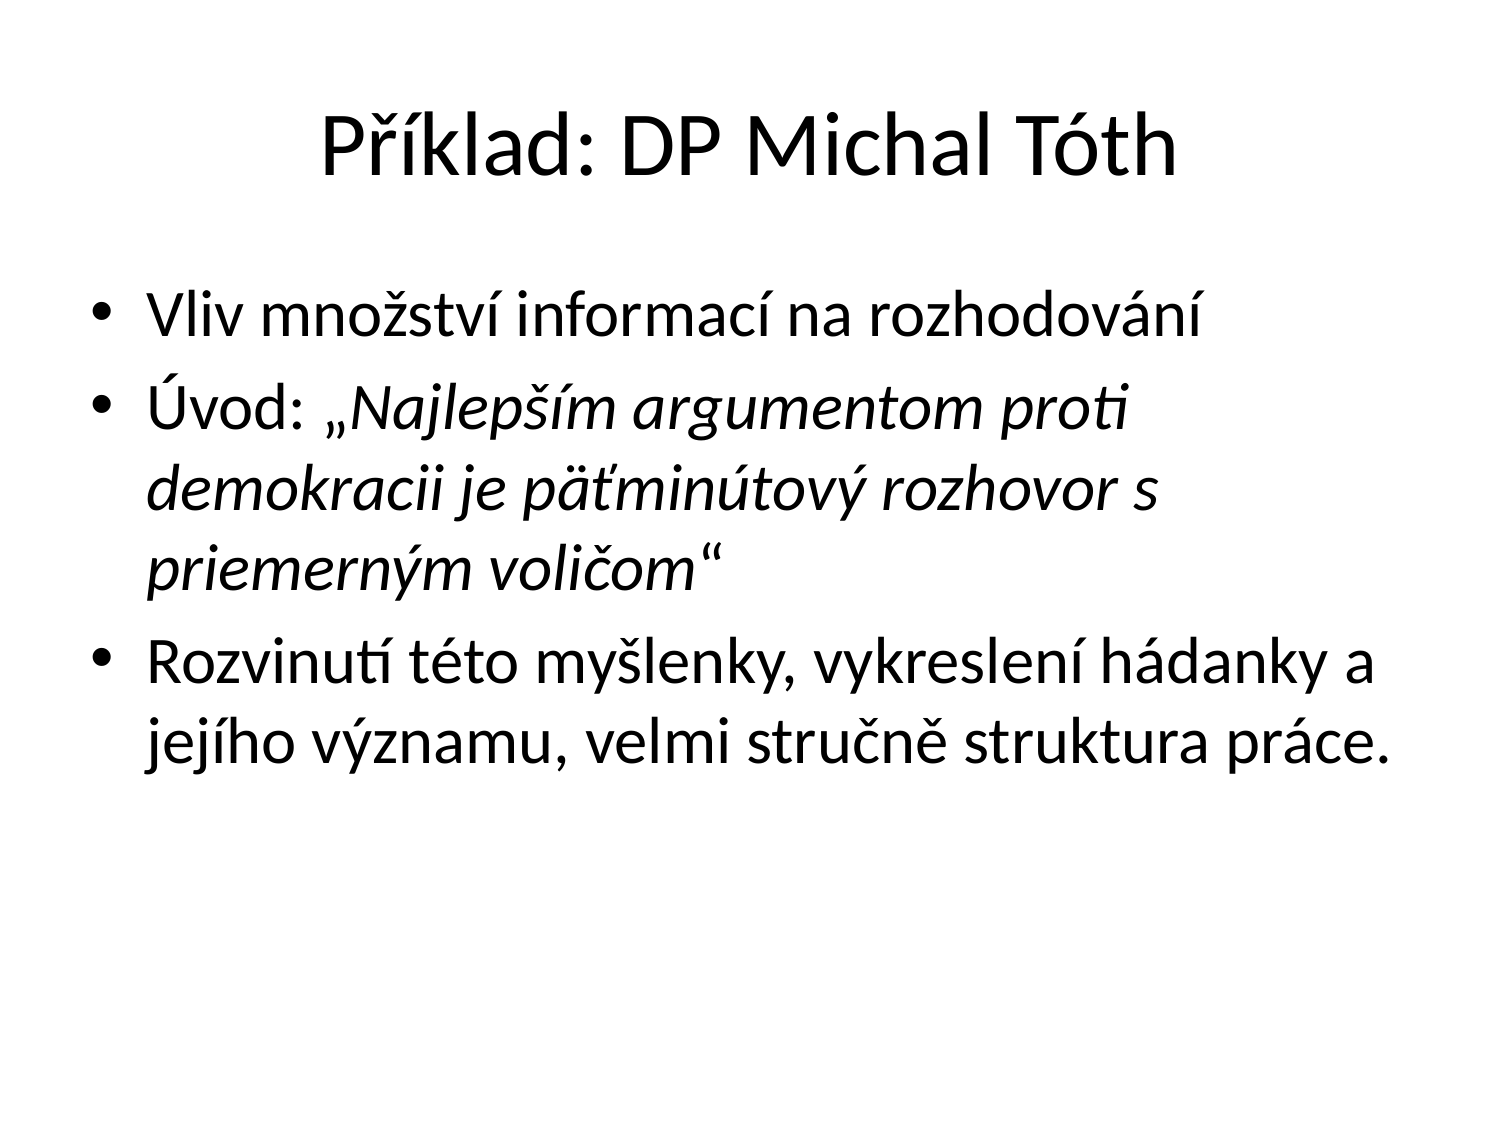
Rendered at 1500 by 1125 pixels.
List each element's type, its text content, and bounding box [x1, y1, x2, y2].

list Vliv množství informací na rozhodování Úvod: „Najlepším argumentom proti demokracii je päťminútový rozhovor s priemerným voličom“ Rozvinutí této myšlenky, vykreslení hádanky a jejího významu, velmi stručně struktura práce. [75, 262, 1425, 1005]
title Příklad: DP Michal Tóth [75, 45, 1425, 233]
